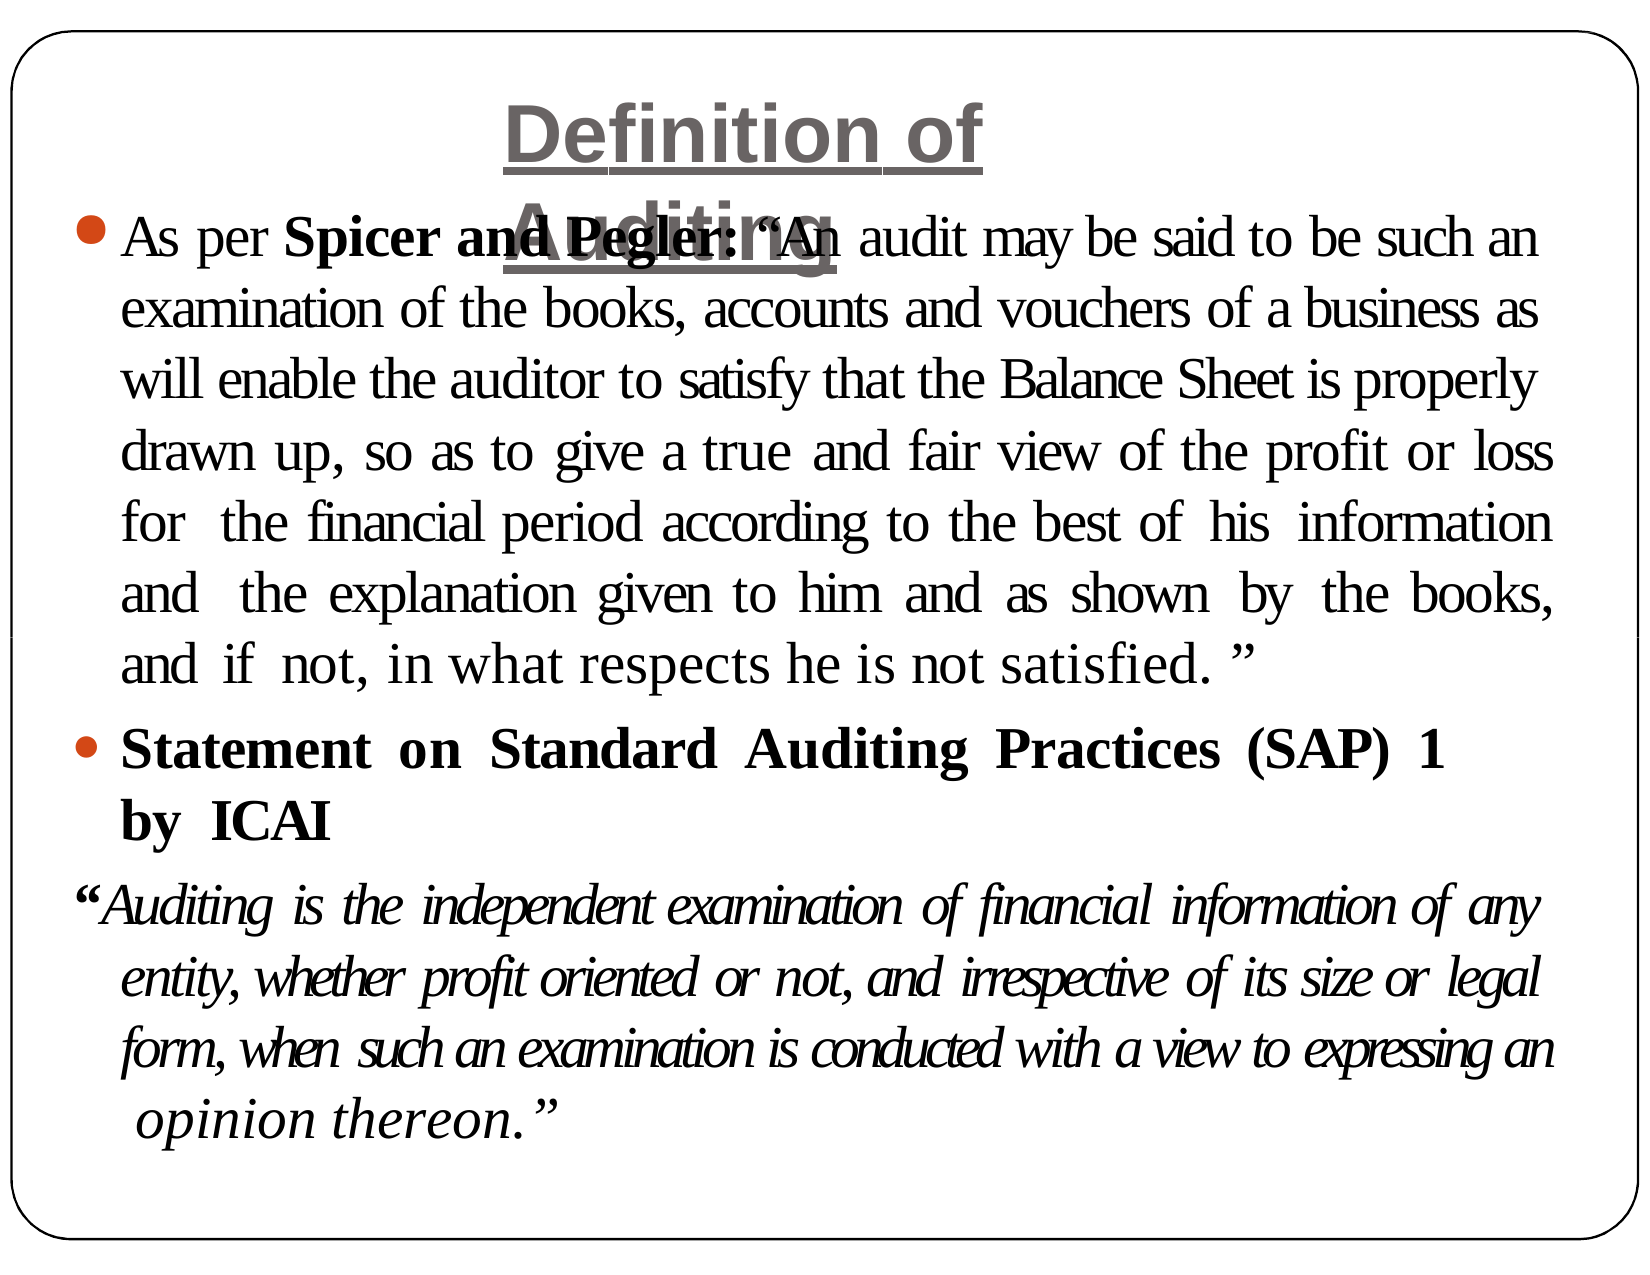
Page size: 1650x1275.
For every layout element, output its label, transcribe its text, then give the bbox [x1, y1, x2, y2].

text_box [10, 637, 1640, 1241]
text_box As per Spicer and Pegler: “An audit may be said to be such an examination of the books, accounts and vouchers of a business as will enable the auditor to satisfy that the Balance Sheet is properly drawn up, so as to give a true and fair view of the profit or loss for the financial period according to the best of his information and the explanation given to him and as shown by the books, and if not, in what respects he is not satisfied. ” Statement on Standard Auditing Practices (SAP) 1 by ICAI “Auditing is the independent examination of financial information of any entity, whether profit oriented or not, and irrespective of its size or legal form, when such an examination is conducted with a view to expressing an opinion thereon.” [69, 195, 1554, 1151]
title Definition of Auditing [501, 77, 1232, 195]
